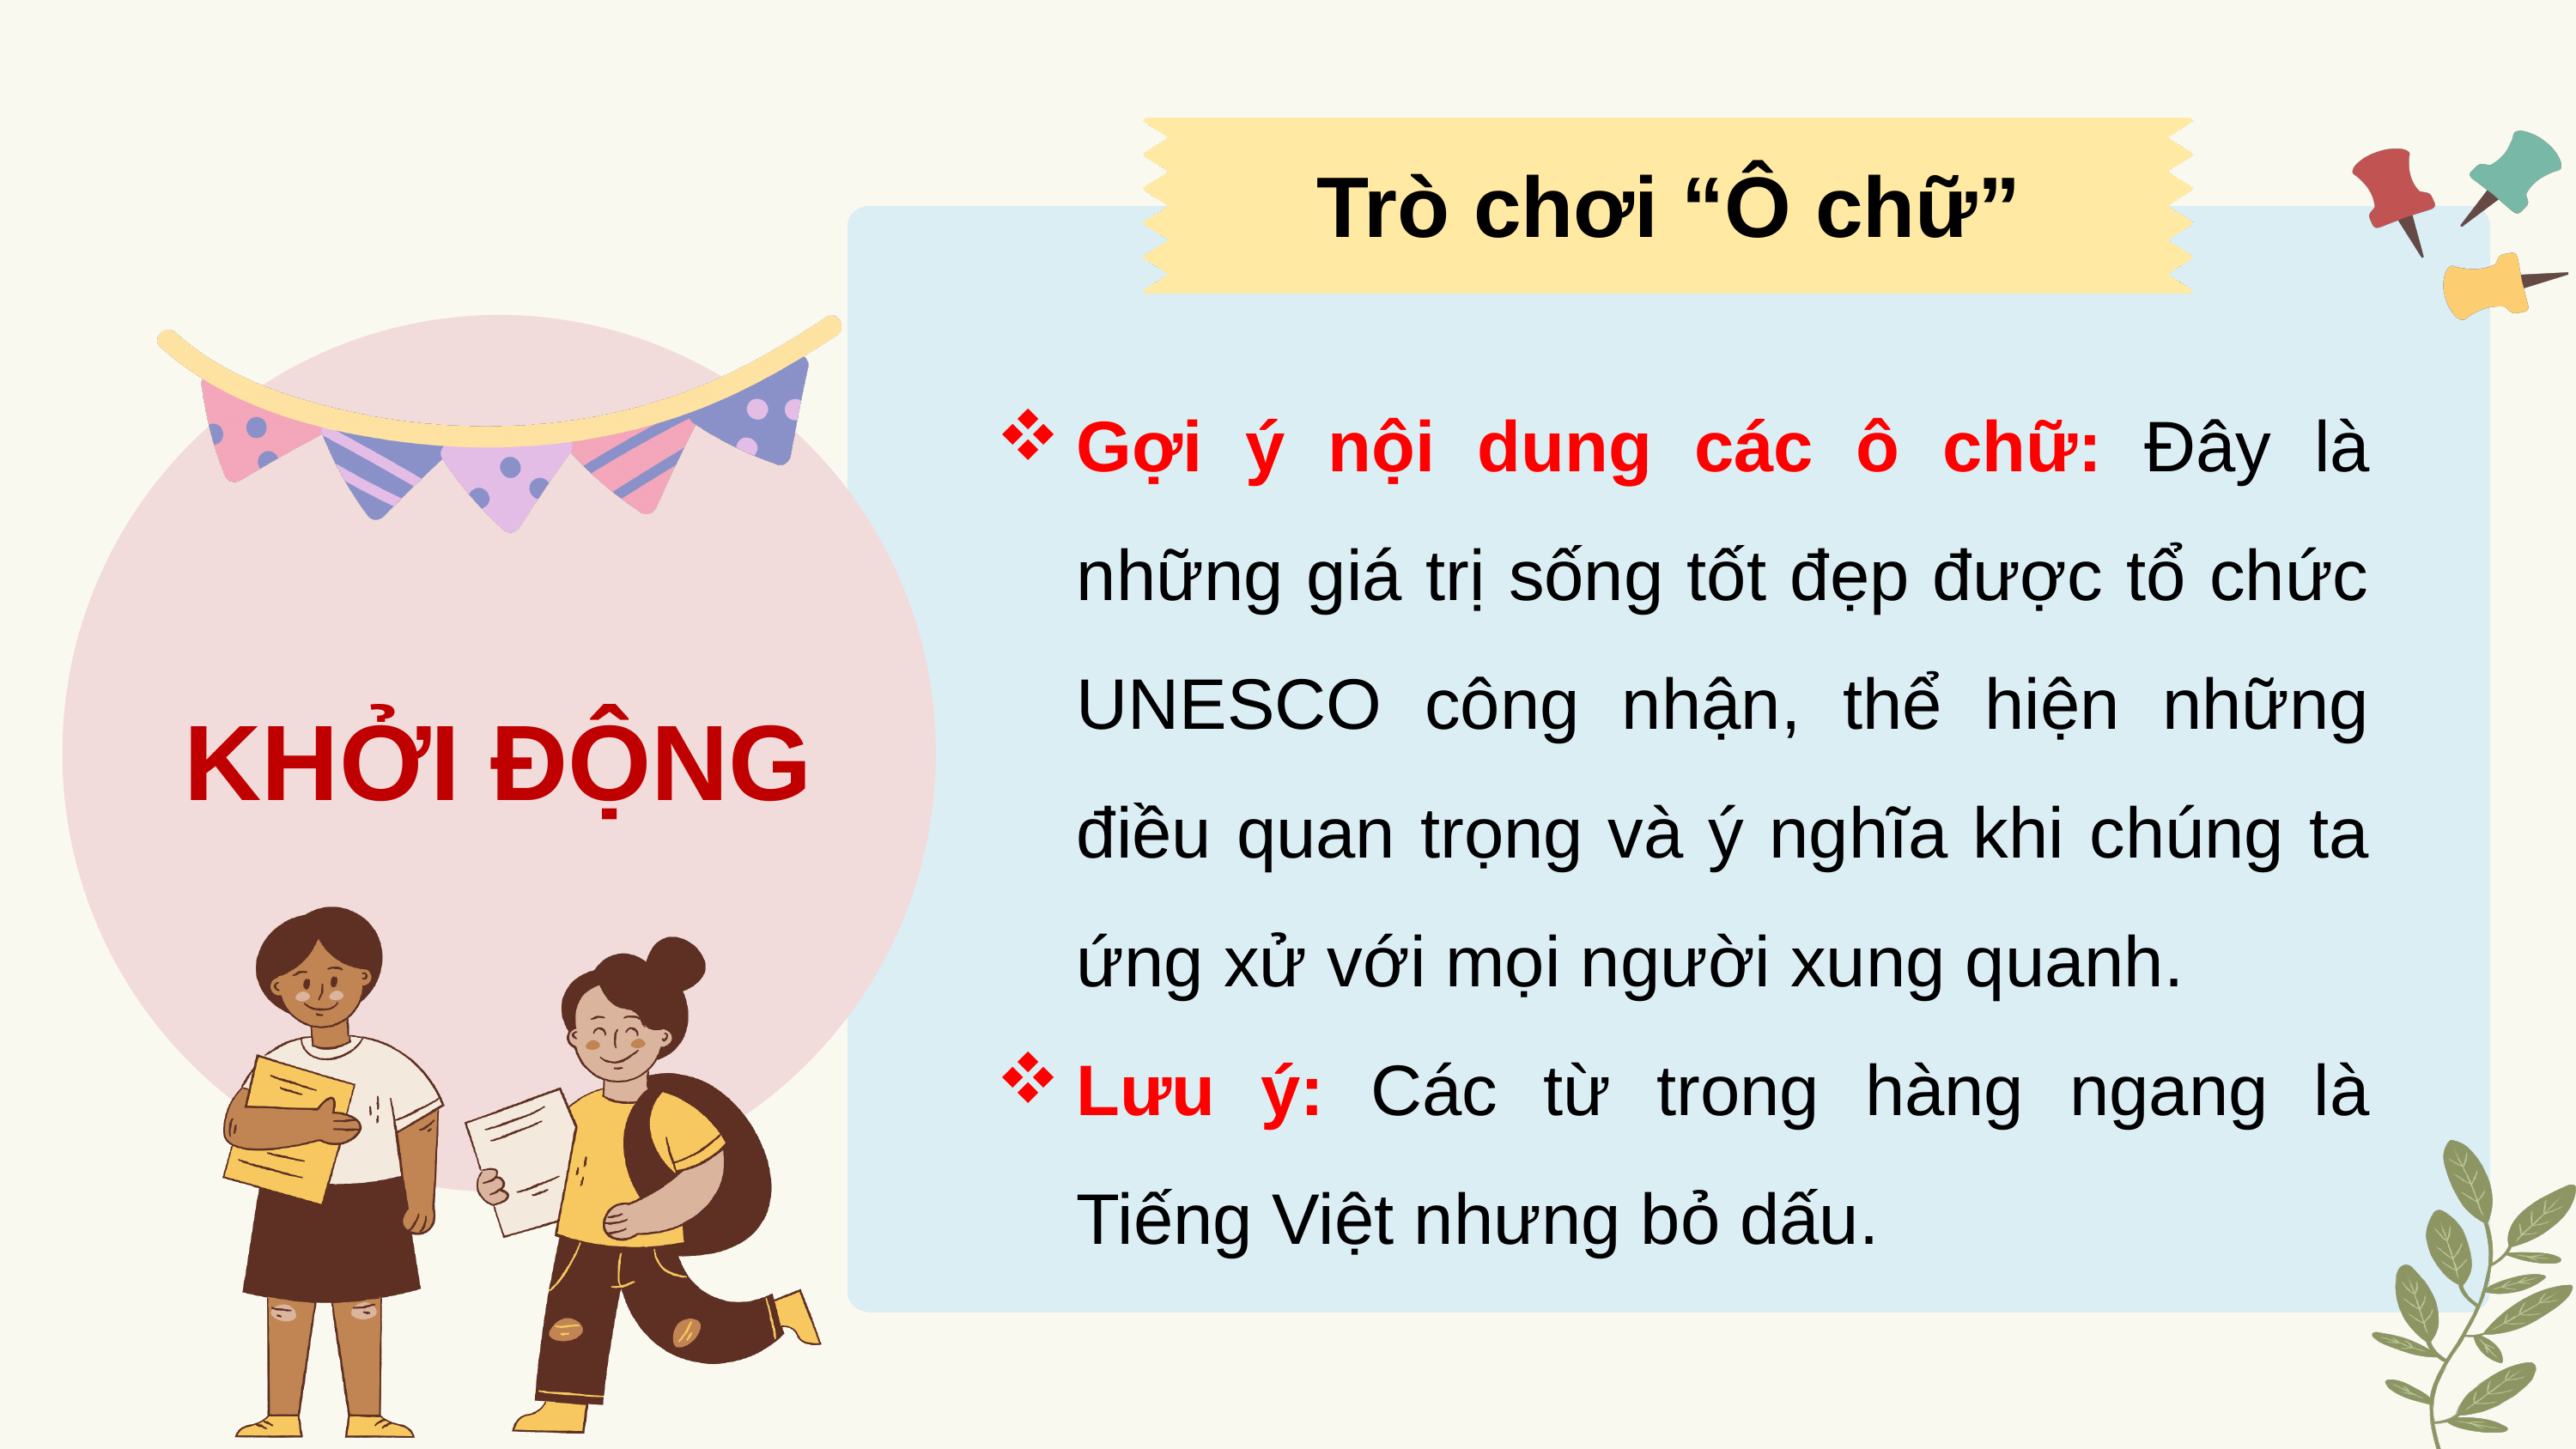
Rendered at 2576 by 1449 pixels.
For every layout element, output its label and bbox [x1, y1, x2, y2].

text_box [60, 314, 939, 1192]
picture [221, 897, 822, 1439]
text_box [2494, 130, 2569, 321]
picture [150, 309, 848, 536]
text_box [2372, 1140, 2576, 1449]
text_box [847, 118, 2491, 1313]
